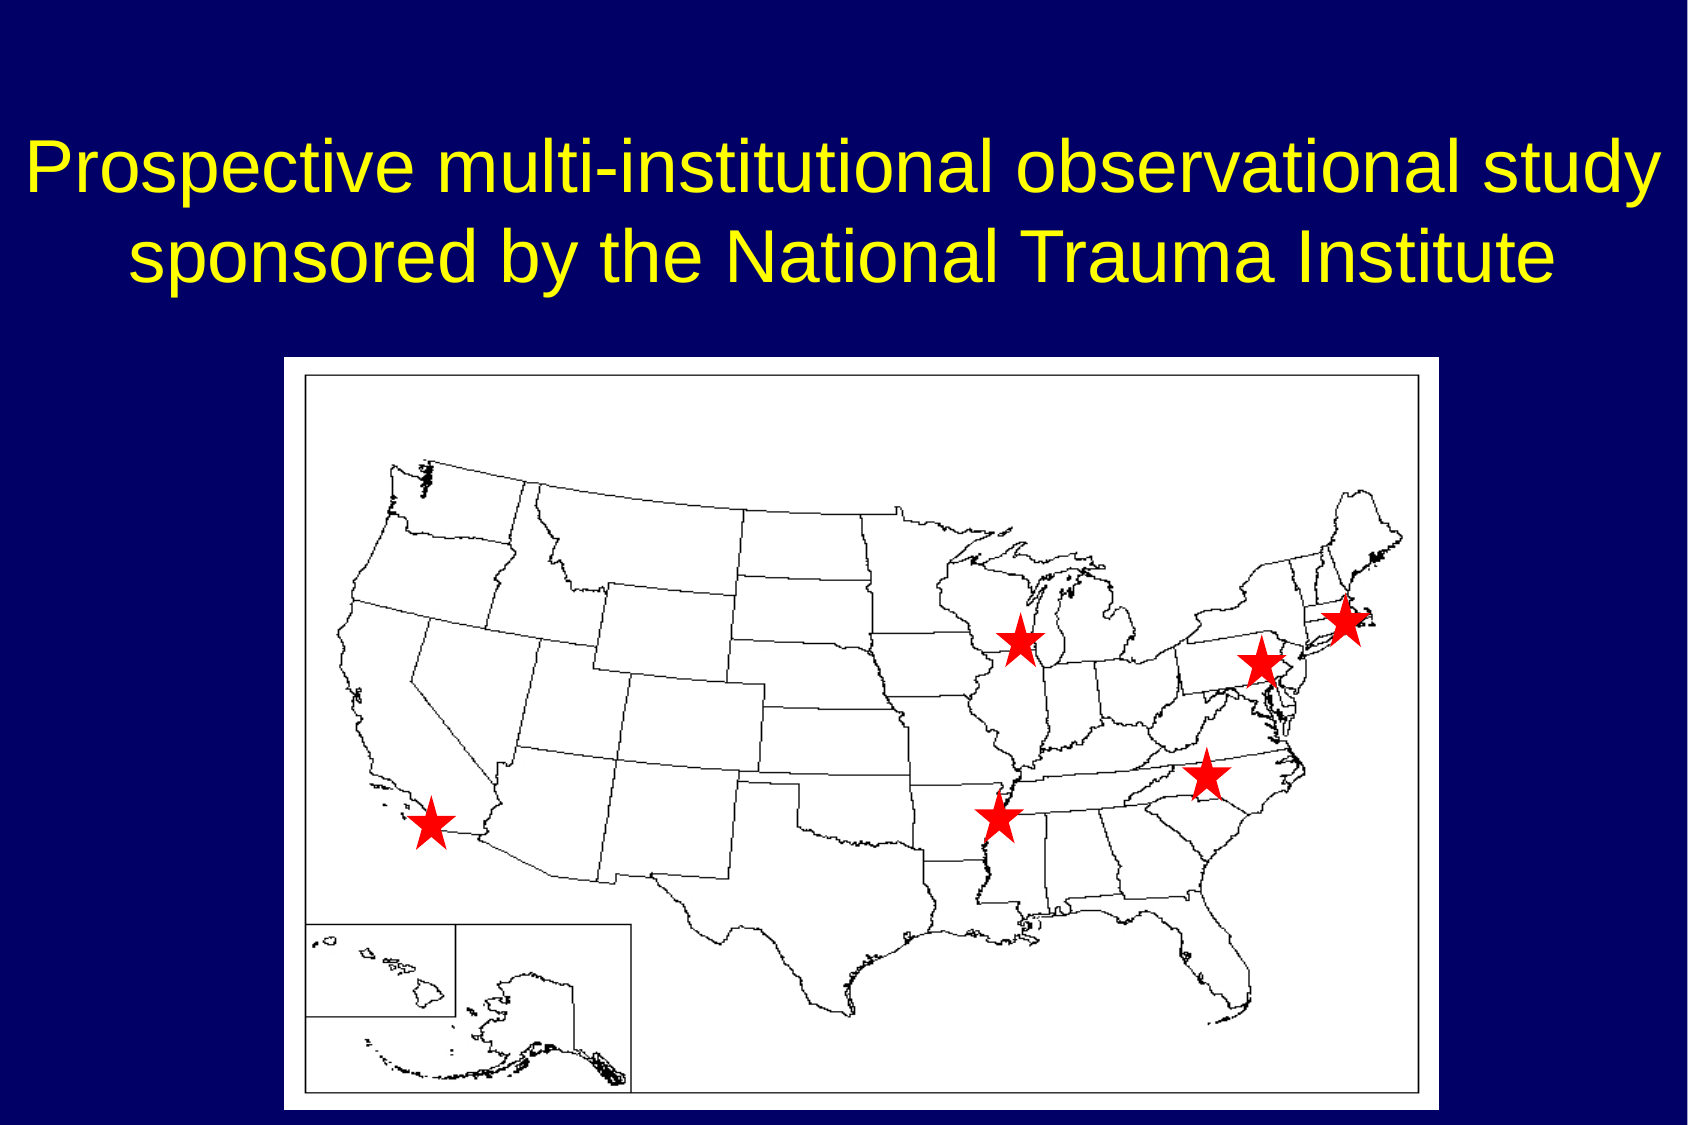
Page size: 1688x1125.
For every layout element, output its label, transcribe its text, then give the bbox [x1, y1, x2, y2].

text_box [284, 357, 1439, 1110]
title Prospective multi-institutional observational study sponsored by the National Trauma Institute [0, 30, 1688, 385]
